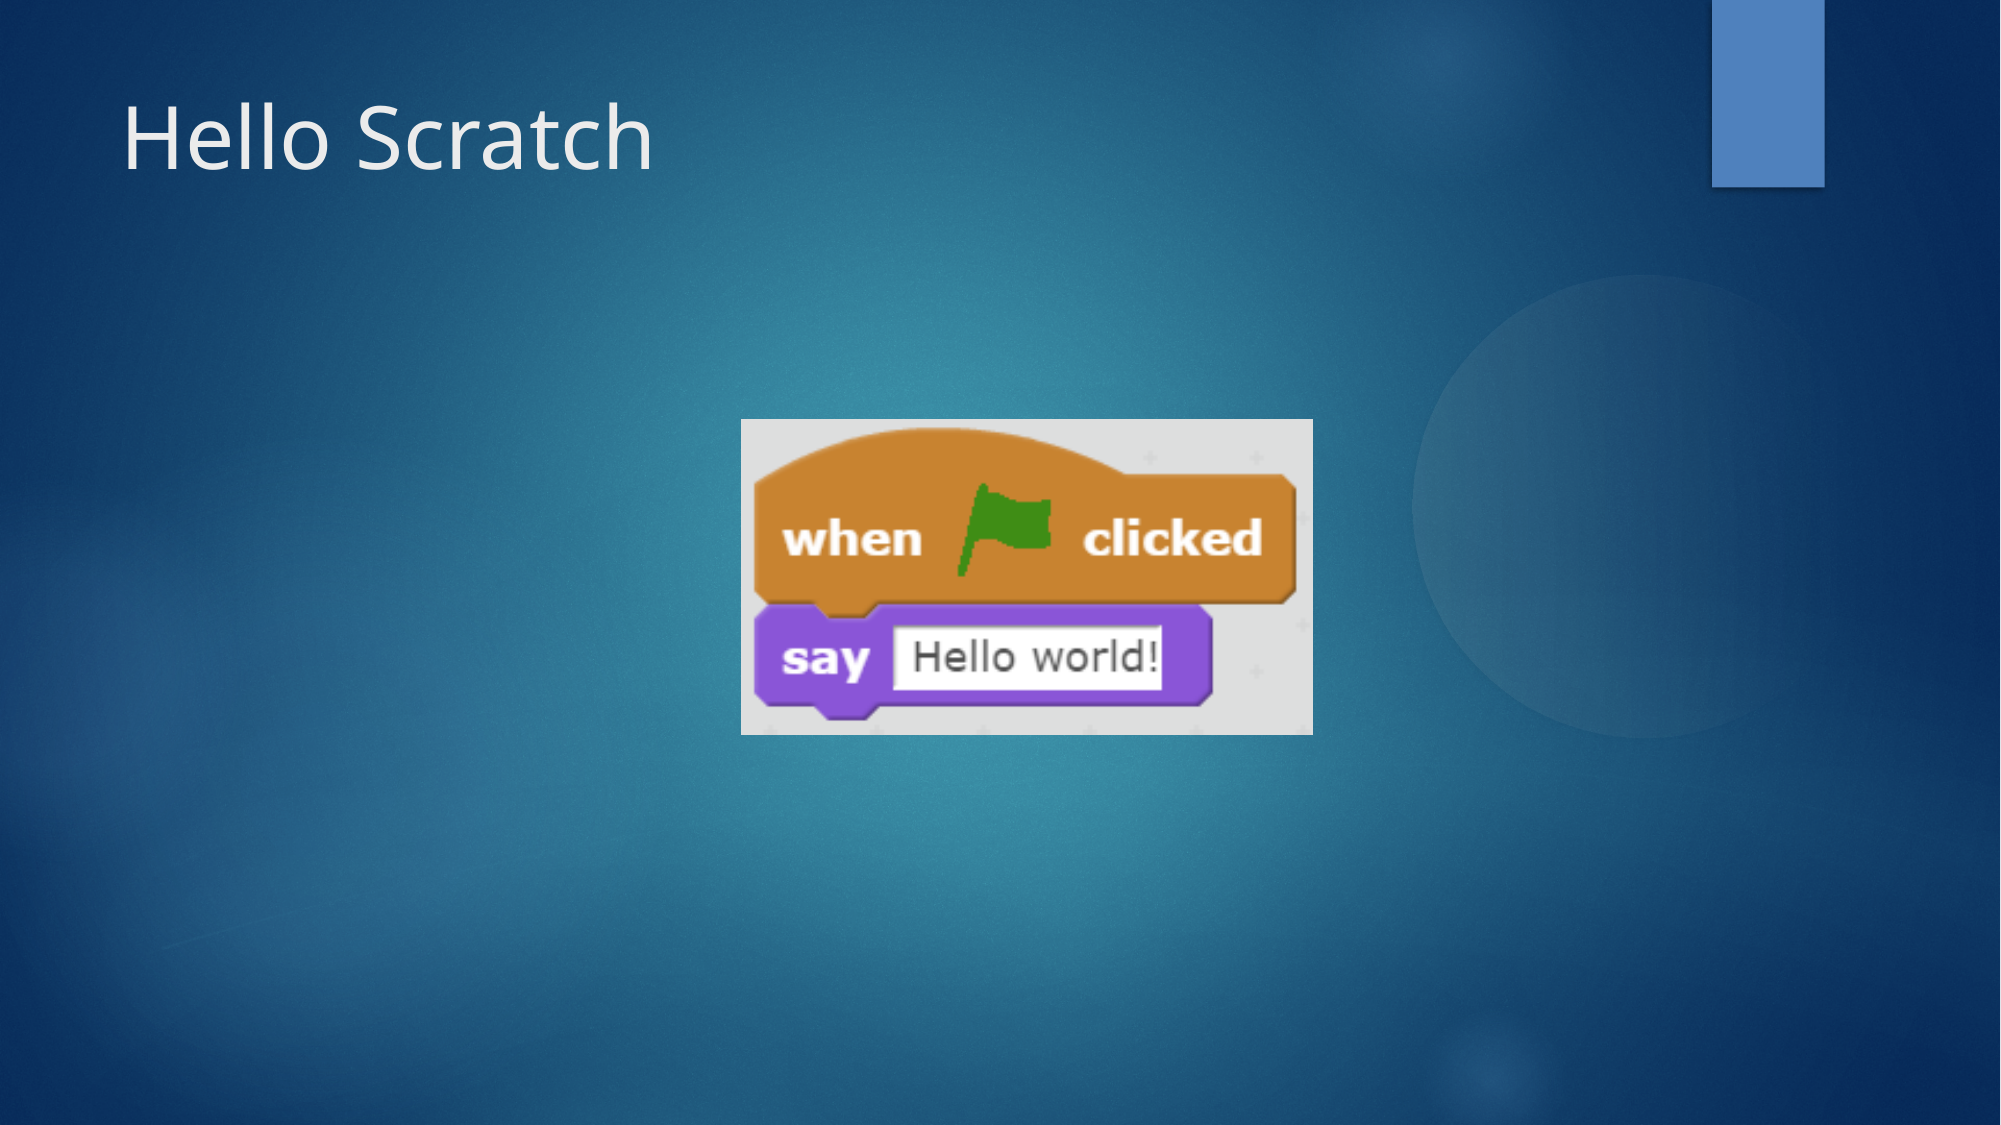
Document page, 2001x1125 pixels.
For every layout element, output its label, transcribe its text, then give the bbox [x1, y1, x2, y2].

text_box Hello Scratch [106, 74, 1649, 304]
picture [0, 0, 2001, 1125]
